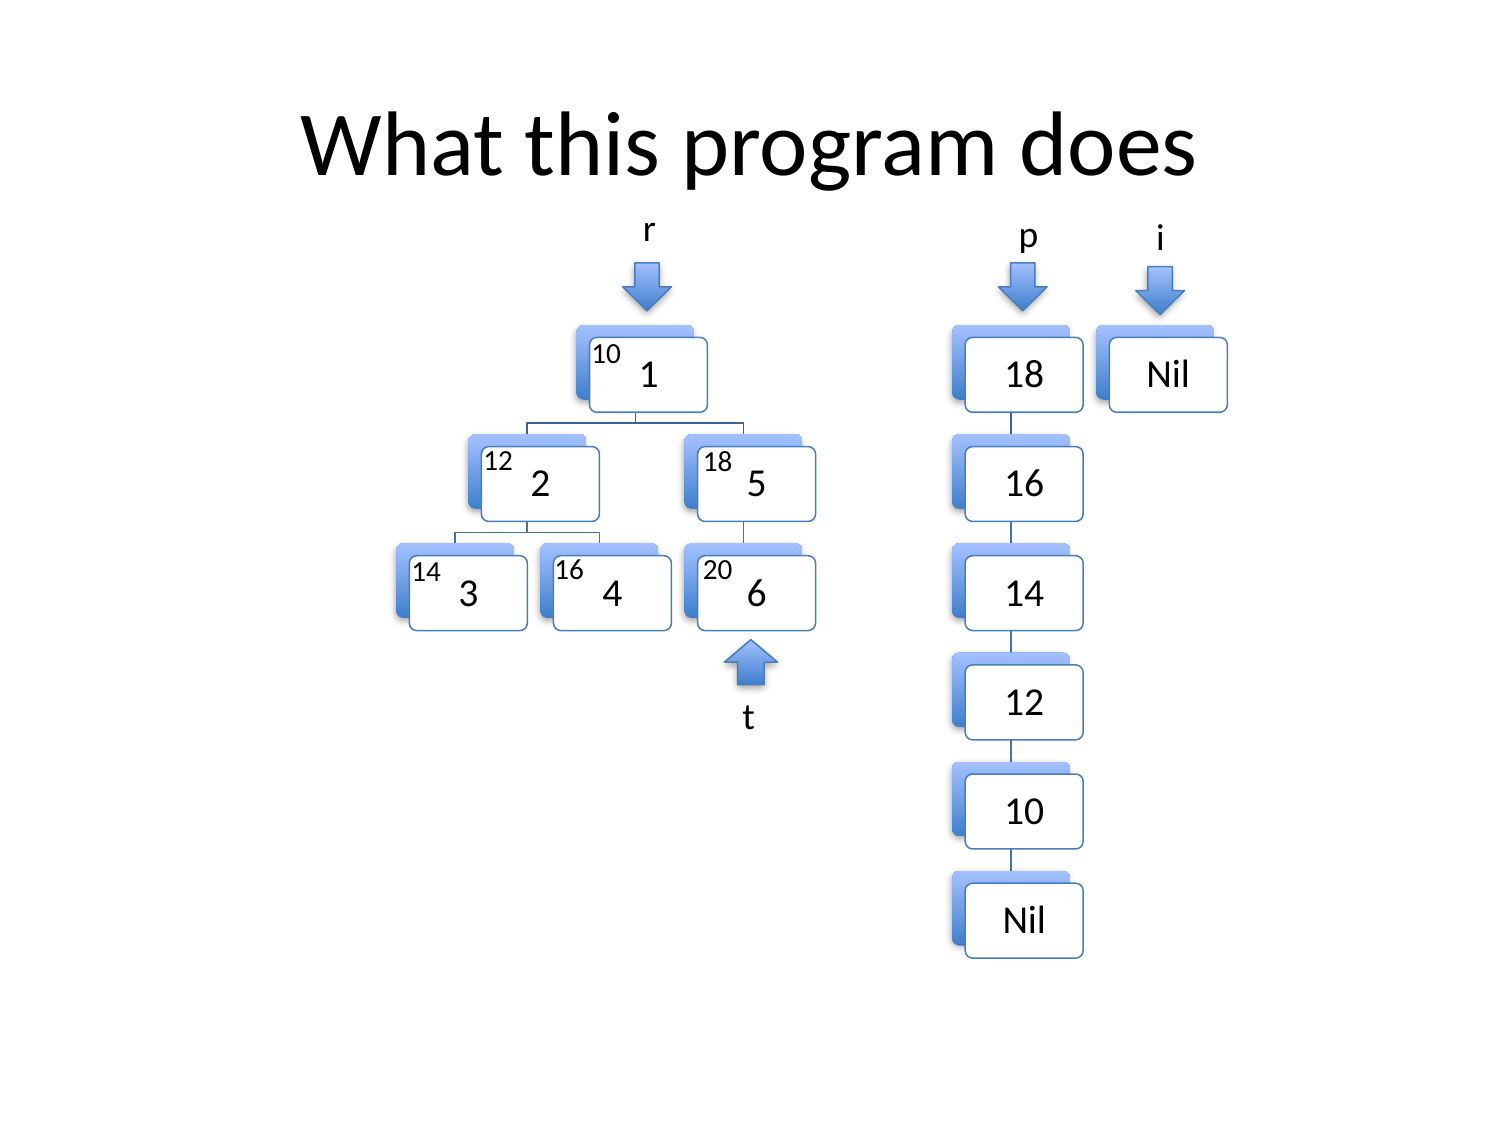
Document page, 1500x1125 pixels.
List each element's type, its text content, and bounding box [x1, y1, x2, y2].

title What this program does [75, 45, 1425, 233]
text_box [1135, 265, 1186, 316]
text_box 1 [588, 336, 709, 414]
text_box 16 [964, 445, 1084, 523]
text_box 18 [964, 336, 1084, 414]
text_box 12 [468, 434, 528, 484]
text_box 14 [964, 554, 1084, 632]
text_box 12 [964, 664, 1084, 741]
text_box 14 [396, 545, 456, 595]
text_box [526, 413, 636, 432]
text_box [636, 414, 744, 432]
text_box 5 [696, 445, 817, 523]
text_box Nil [964, 882, 1084, 959]
text_box [997, 262, 1048, 312]
text_box [748, 543, 803, 554]
text_box [528, 434, 587, 445]
text_box [468, 484, 480, 509]
text_box [622, 262, 673, 312]
text_box [396, 595, 408, 619]
text_box [454, 523, 528, 541]
text_box [952, 652, 1071, 728]
text_box 2 [480, 445, 601, 523]
text_box [952, 870, 1071, 946]
text_box [952, 761, 1071, 837]
text_box [399, 543, 515, 554]
text_box [684, 435, 696, 509]
text_box 10 [964, 773, 1084, 850]
text_box t [727, 684, 770, 745]
text_box [576, 377, 588, 400]
text_box Nil [1108, 336, 1229, 414]
text_box [723, 639, 779, 686]
text_box [540, 593, 552, 619]
text_box p [1003, 202, 1054, 262]
text_box 10 [576, 327, 637, 377]
text_box [528, 523, 600, 541]
text_box r [628, 196, 671, 257]
text_box 20 [688, 543, 748, 593]
text_box [952, 543, 1071, 619]
text_box 3 [408, 554, 529, 632]
text_box [684, 544, 696, 619]
text_box 16 [539, 543, 599, 593]
text_box 18 [688, 434, 748, 485]
text_box 6 [696, 554, 817, 632]
text_box [748, 434, 803, 445]
text_box [952, 324, 1071, 400]
text_box 4 [552, 554, 673, 632]
text_box [599, 543, 659, 554]
text_box i [1141, 205, 1180, 266]
text_box [952, 434, 1071, 509]
text_box [1096, 324, 1215, 400]
